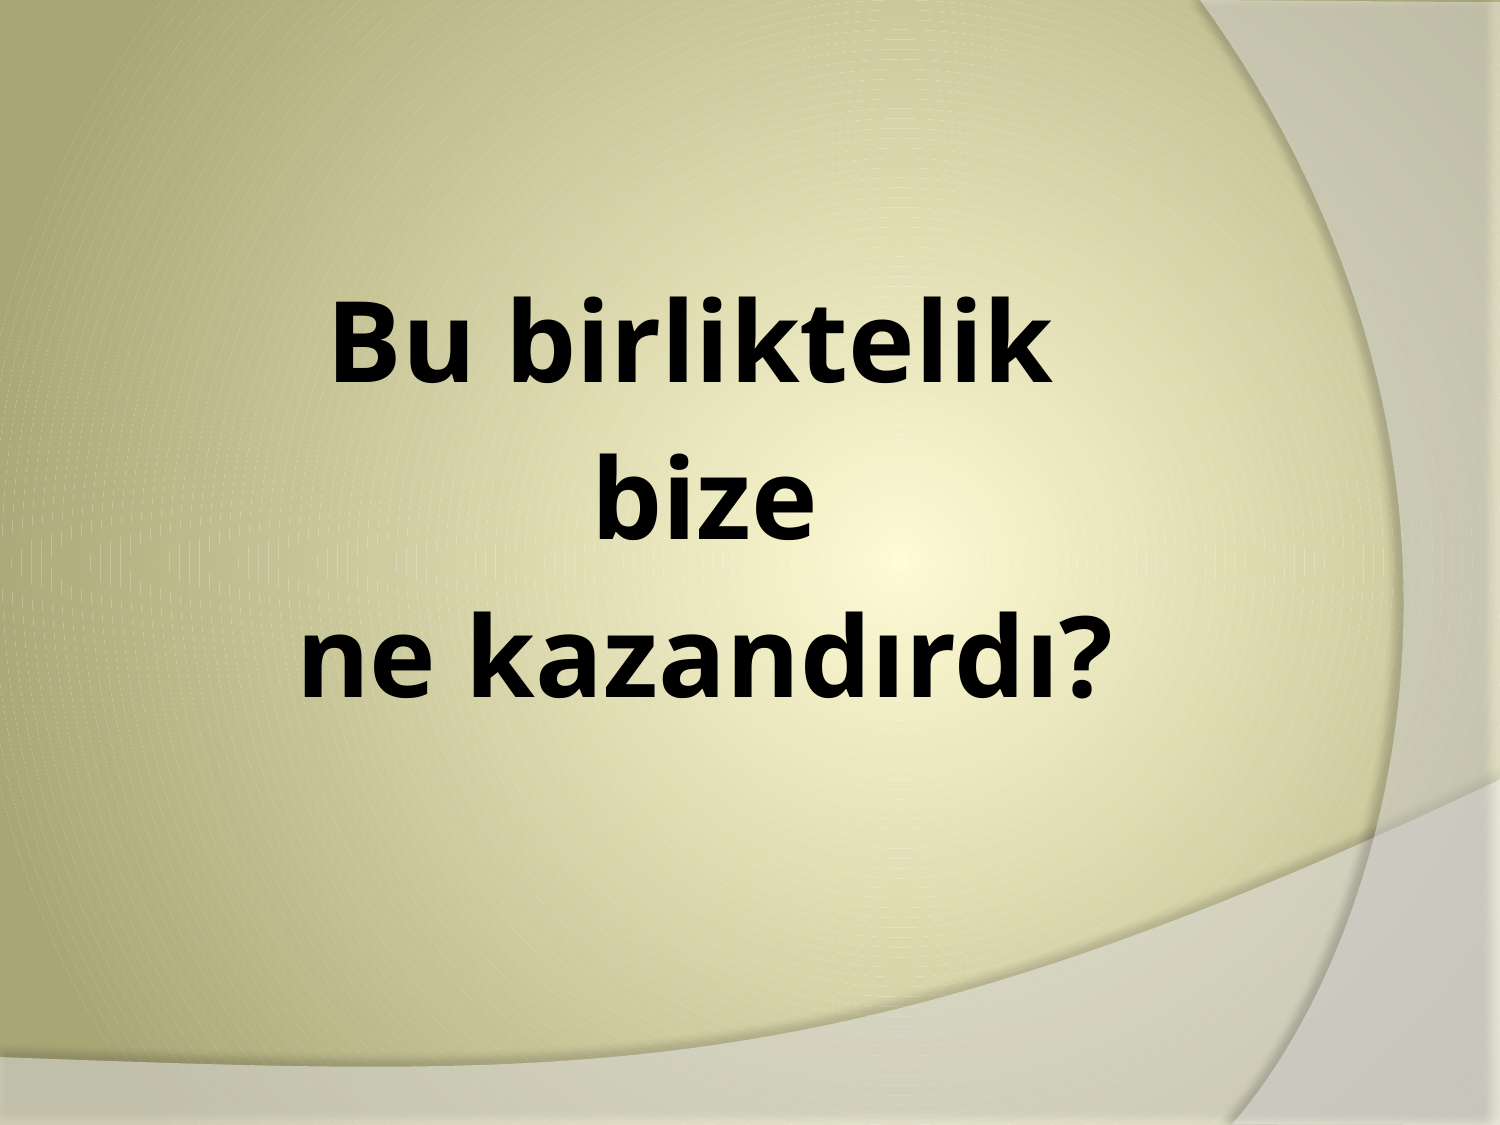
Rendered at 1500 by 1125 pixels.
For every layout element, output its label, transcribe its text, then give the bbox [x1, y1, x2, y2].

list Bu birliktelik bize ne kazandırdı? [75, 262, 1300, 1005]
